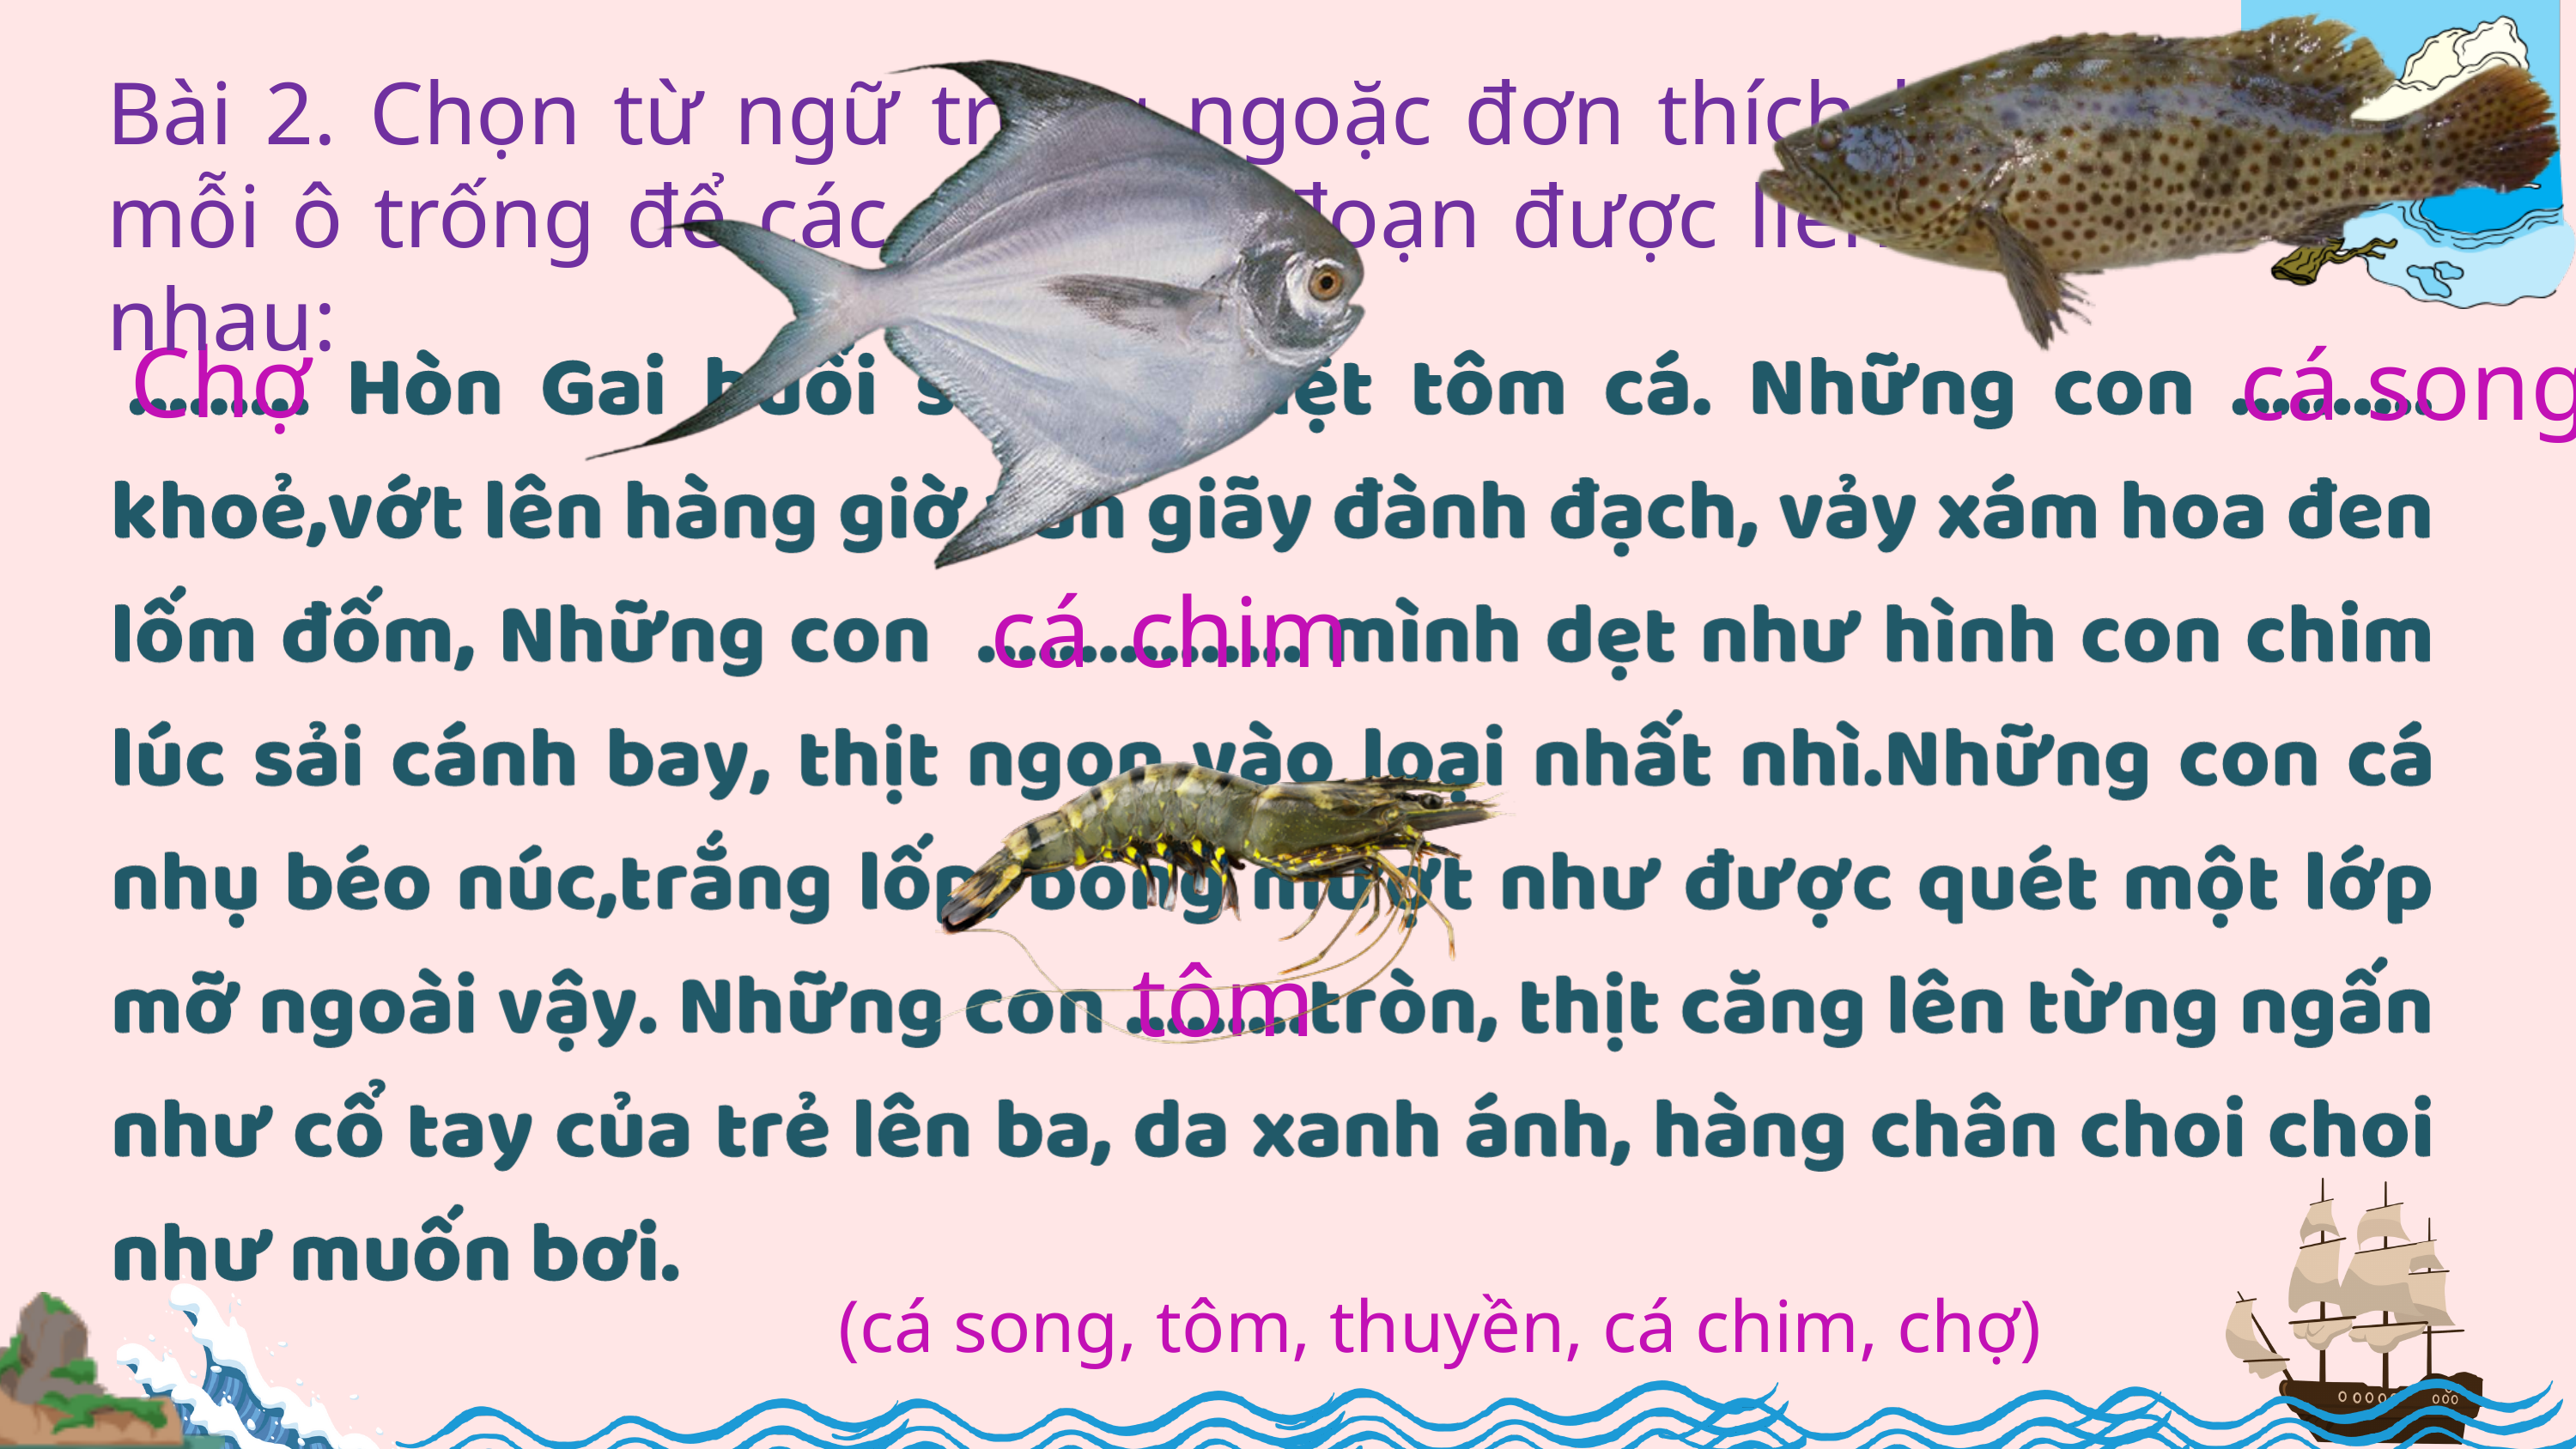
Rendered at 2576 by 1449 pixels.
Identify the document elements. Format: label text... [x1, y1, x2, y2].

picture [0, 0, 2576, 1449]
text_box Bài 2. Chọn từ ngữ trong ngoặc đơn thích hợp với mỗi ô trống để các câu, các đoạn được liên kết với nhau: [1387, 58, 1741, 314]
text_box Bài 2. Chọn từ ngữ trong ngoặc đơn thích hợp với mỗi ô trống để các câu, các đoạn được liên kết với nhau: [106, 58, 553, 314]
text_box cá song [2493, 315, 2576, 446]
